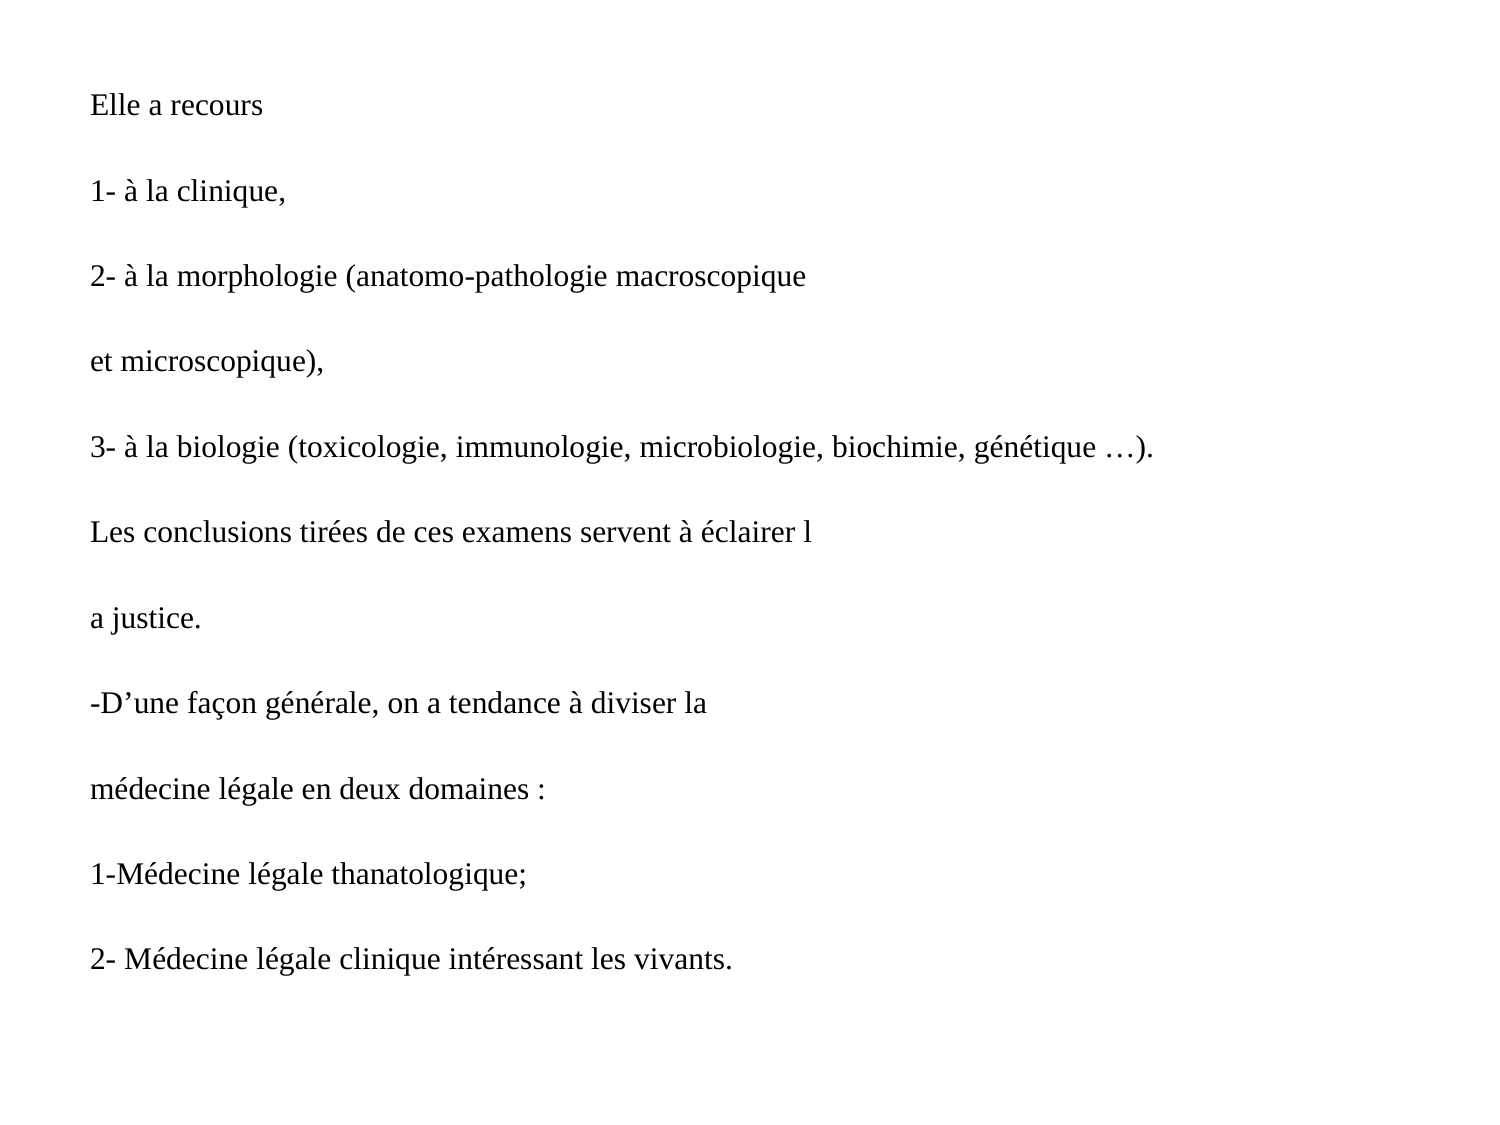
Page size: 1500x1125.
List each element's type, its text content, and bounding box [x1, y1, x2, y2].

list Elle a recours 1- à la clinique, 2- à la morphologie (anatomo-pathologie macroscopique et microscopique), 3- à la biologie (toxicologie, immunologie, microbiologie, biochimie, génétique …). Les conclusions tirées de ces examens servent à éclairer l a justice. -D’une façon générale, on a tendance à diviser la médecine légale en deux domaines : 1-Médecine légale thanatologique; 2- Médecine légale clinique intéressant les vivants. [75, 35, 1425, 1005]
